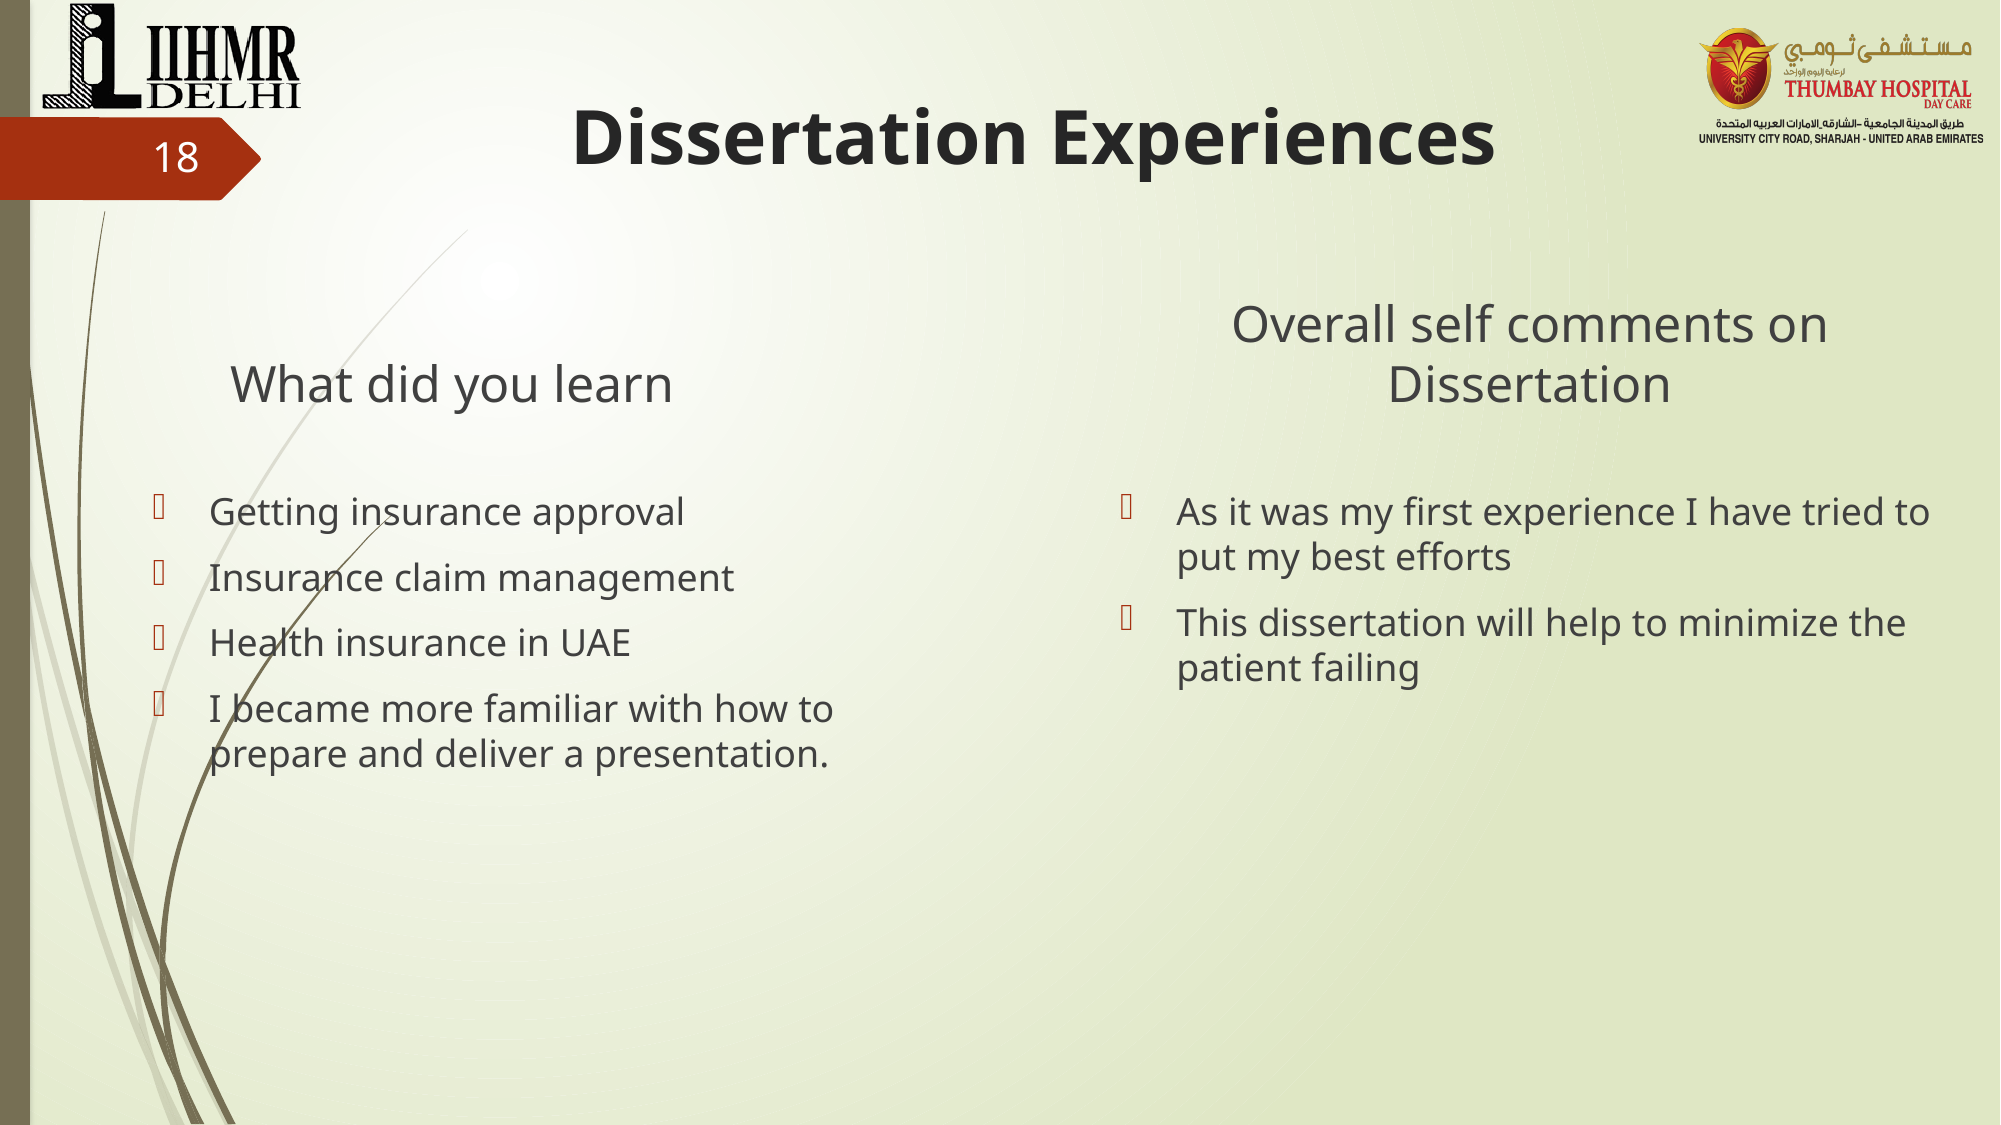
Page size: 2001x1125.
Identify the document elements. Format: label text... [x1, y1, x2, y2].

title Dissertation Experiences [302, 81, 1765, 292]
picture [1682, 11, 2000, 167]
list Getting insurance approval Insurance claim management Health insurance in UAE I became more familiar with how to prepare and deliver a presentation. [137, 480, 984, 1085]
slide_number 18 [87, 129, 216, 190]
list Overall self comments on Dissertation [1202, 325, 1859, 421]
list As it was my first experience I have tried to put my best efforts This dissertation will help to minimize the patient failing [1105, 480, 1956, 1085]
picture [41, 0, 319, 110]
list What did you learn [215, 325, 871, 421]
